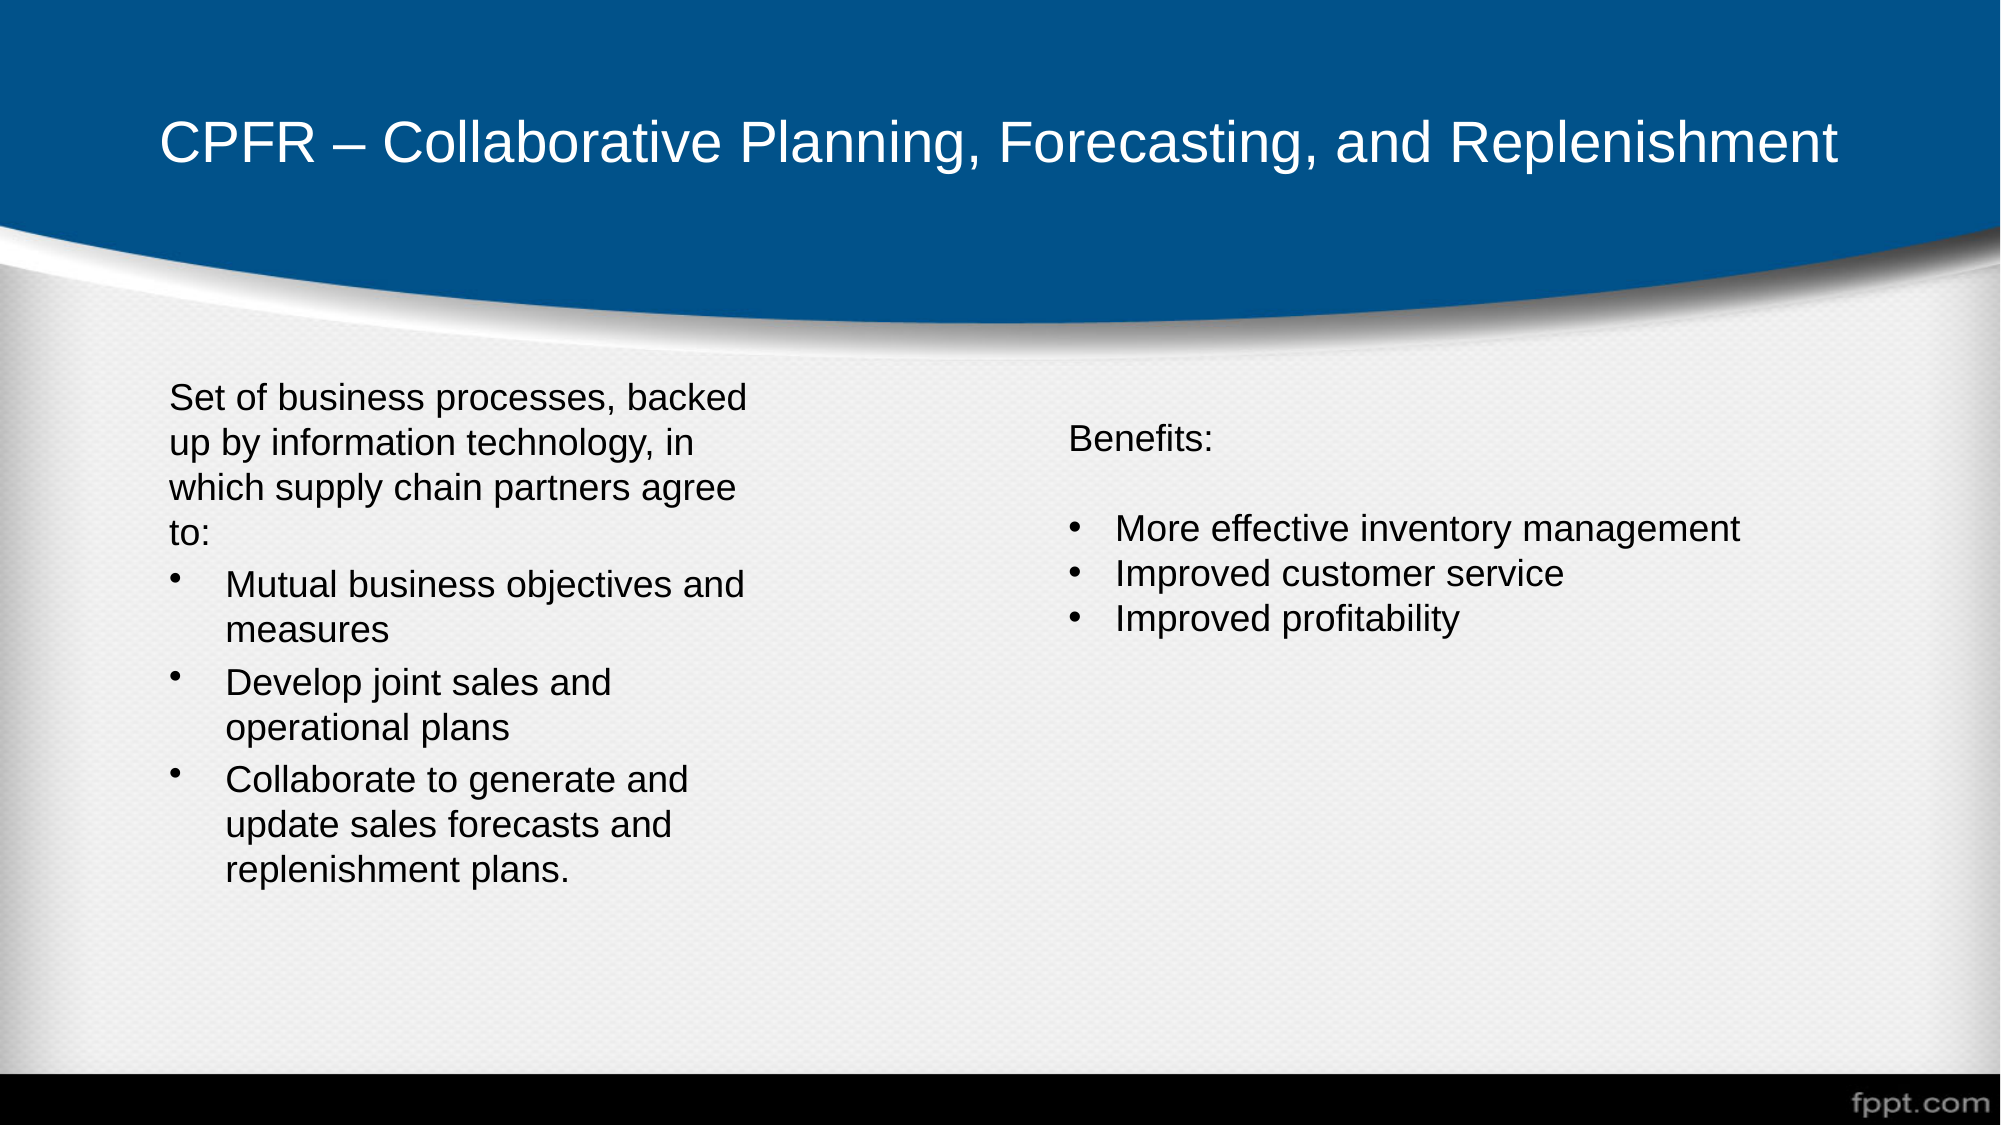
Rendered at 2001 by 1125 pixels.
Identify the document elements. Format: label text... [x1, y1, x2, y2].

picture [0, 0, 2001, 1125]
title CPFR – Collaborative Planning, Forecasting, and Replenishment [99, 45, 1900, 233]
text_box Benefits: More effective inventory management Improved customer service Improved profitability [1053, 406, 1780, 647]
list Set of business processes, backed up by information technology, in which supply chain partners agree to: Mutual business objectives and measures Develop joint sales and operational plans Collaborate to generate and update sales forecasts and replenishment plans. [154, 365, 801, 962]
